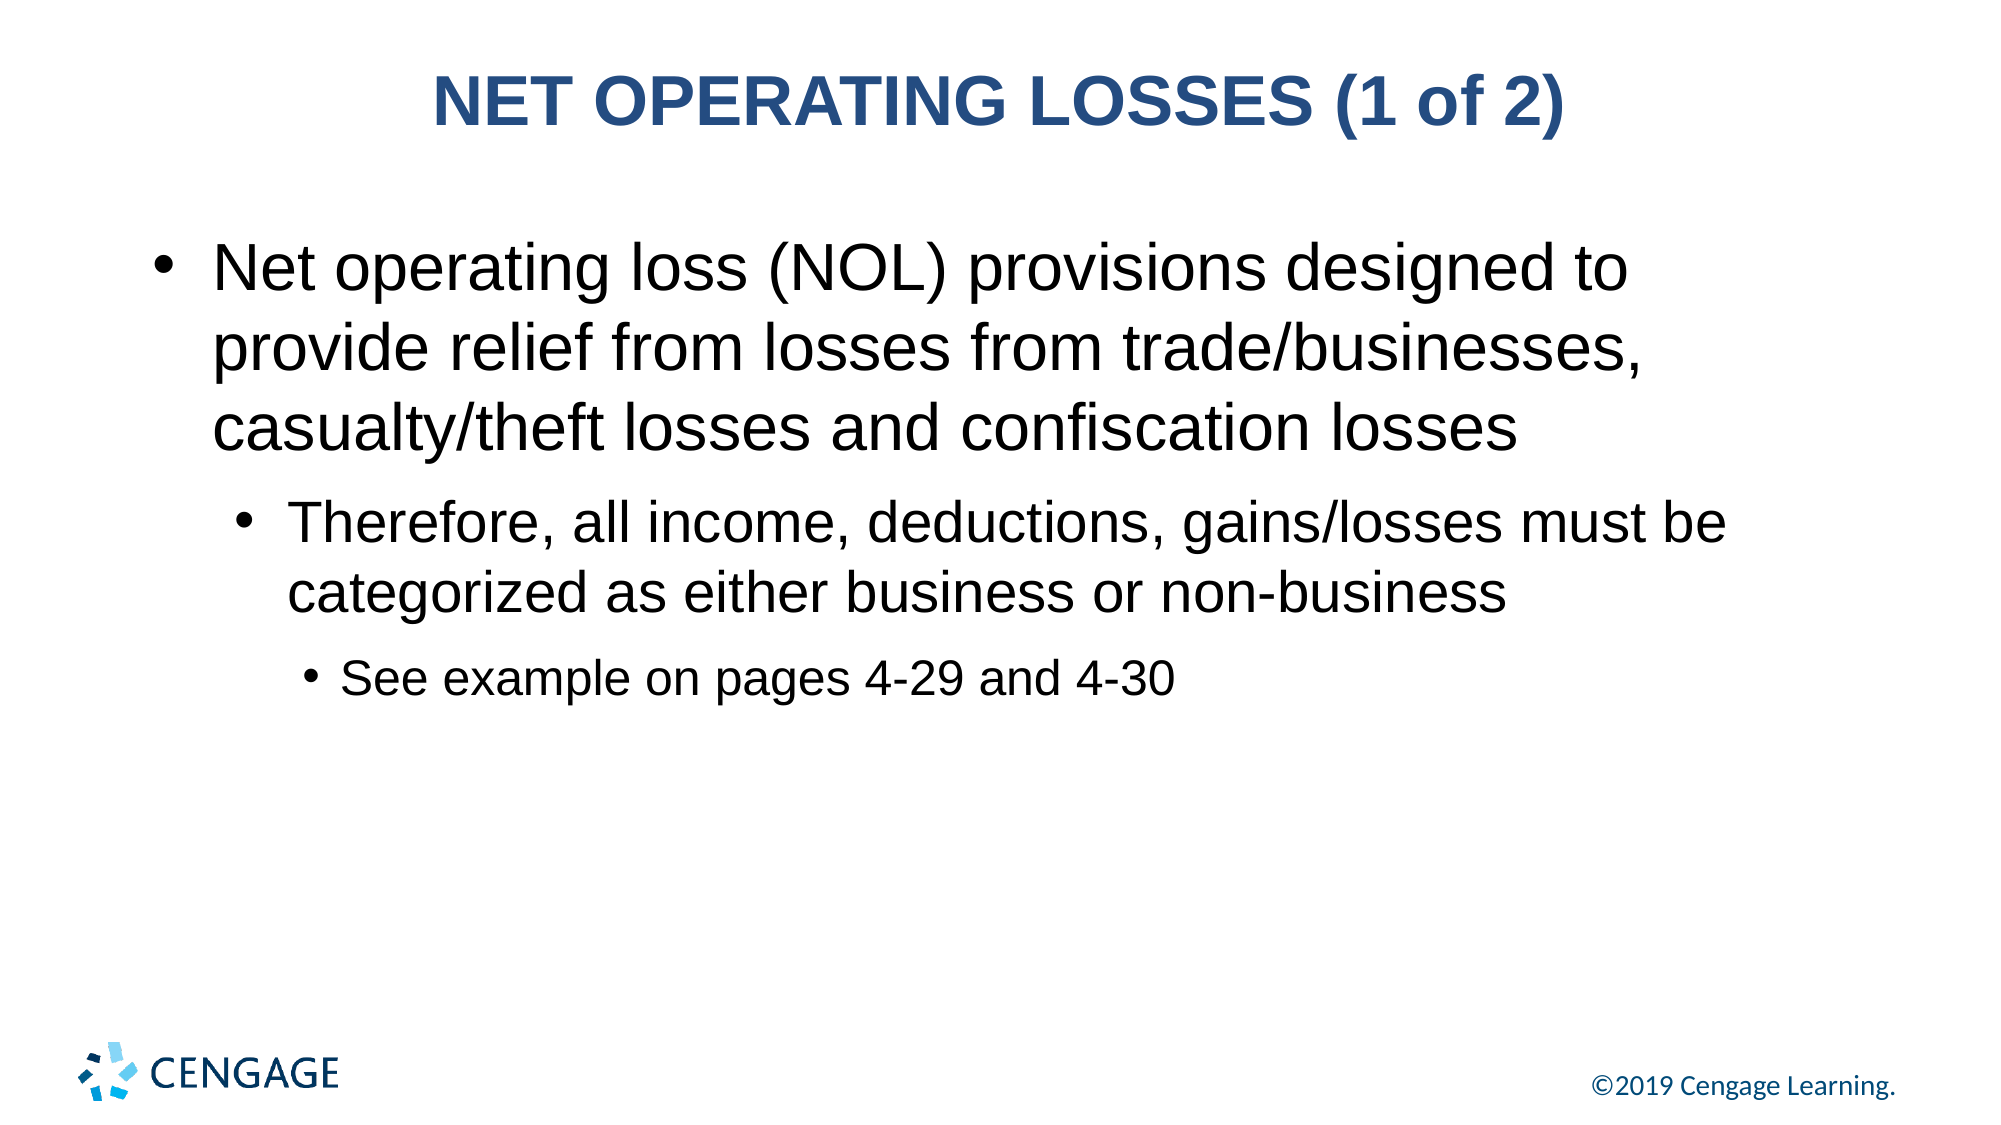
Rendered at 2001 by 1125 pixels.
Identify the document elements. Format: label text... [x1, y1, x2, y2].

list Net operating loss (NOL) provisions designed to provide relief from losses from trade/businesses, casualty/theft losses and confiscation losses Therefore, all income, deductions, gains/losses must be categorized as either business or non-business See example on pages 4-29 and 4-30 [137, 216, 1810, 1055]
picture [78, 1042, 338, 1101]
title NET OPERATING LOSSES (1 of 2) [137, 22, 1863, 173]
